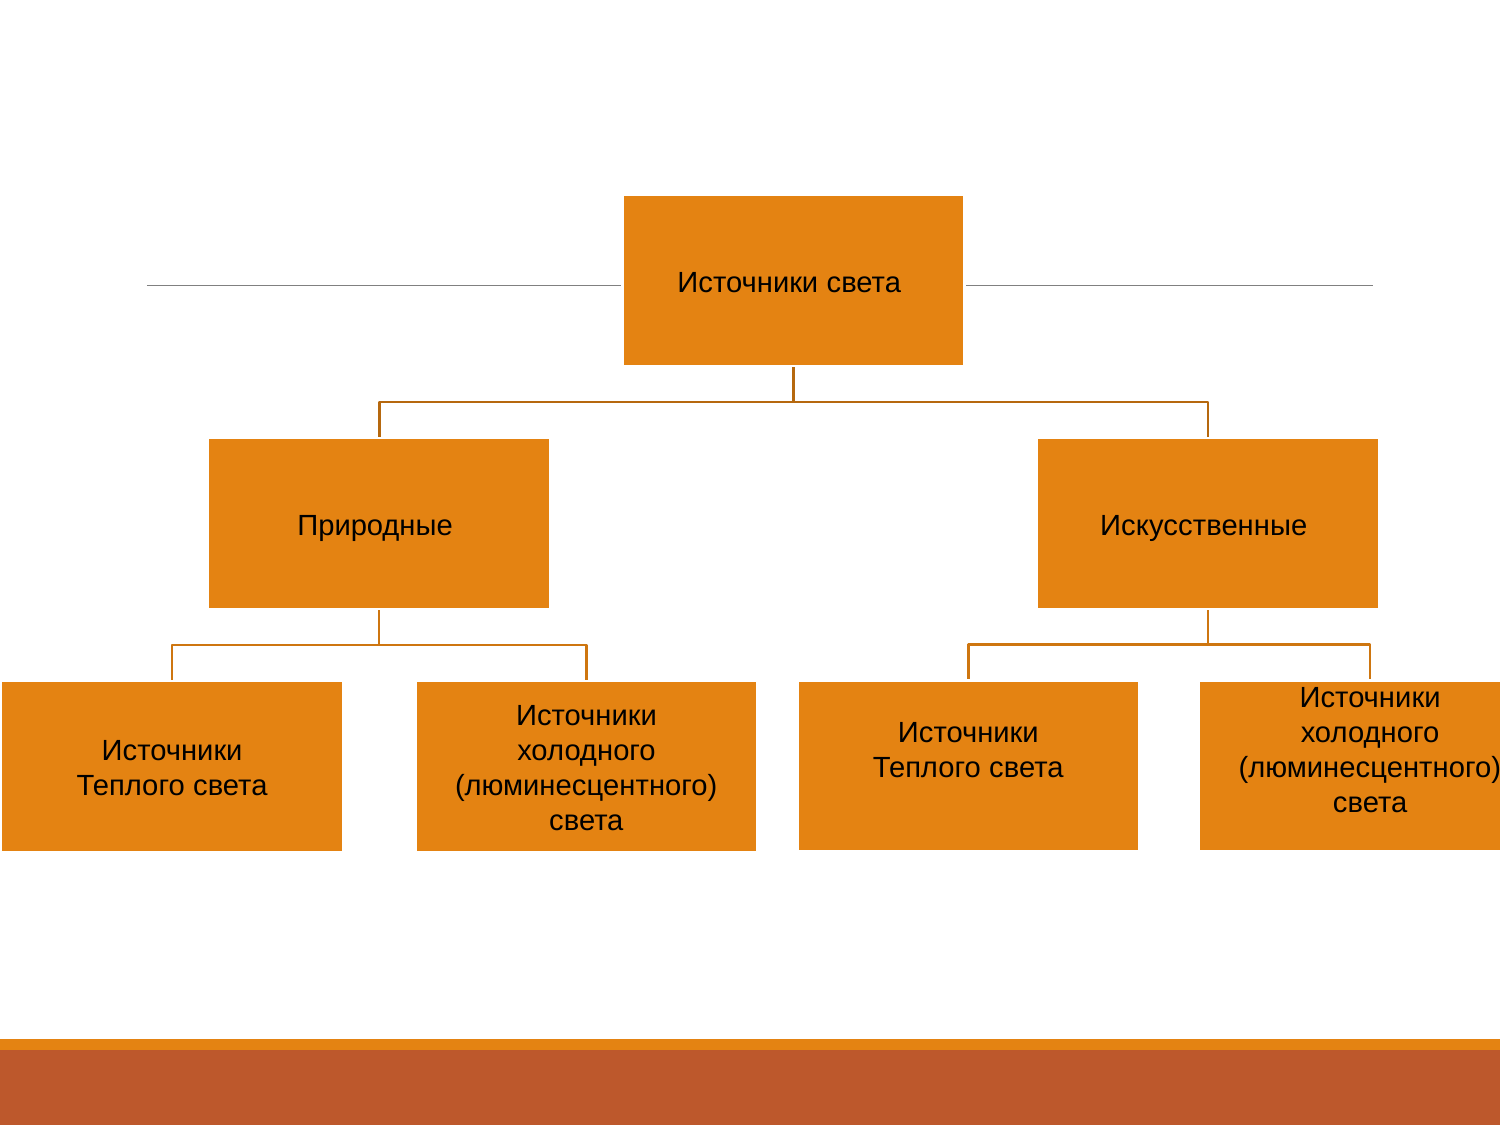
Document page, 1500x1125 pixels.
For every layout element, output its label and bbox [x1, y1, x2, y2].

text_box [0, 54, 1500, 993]
